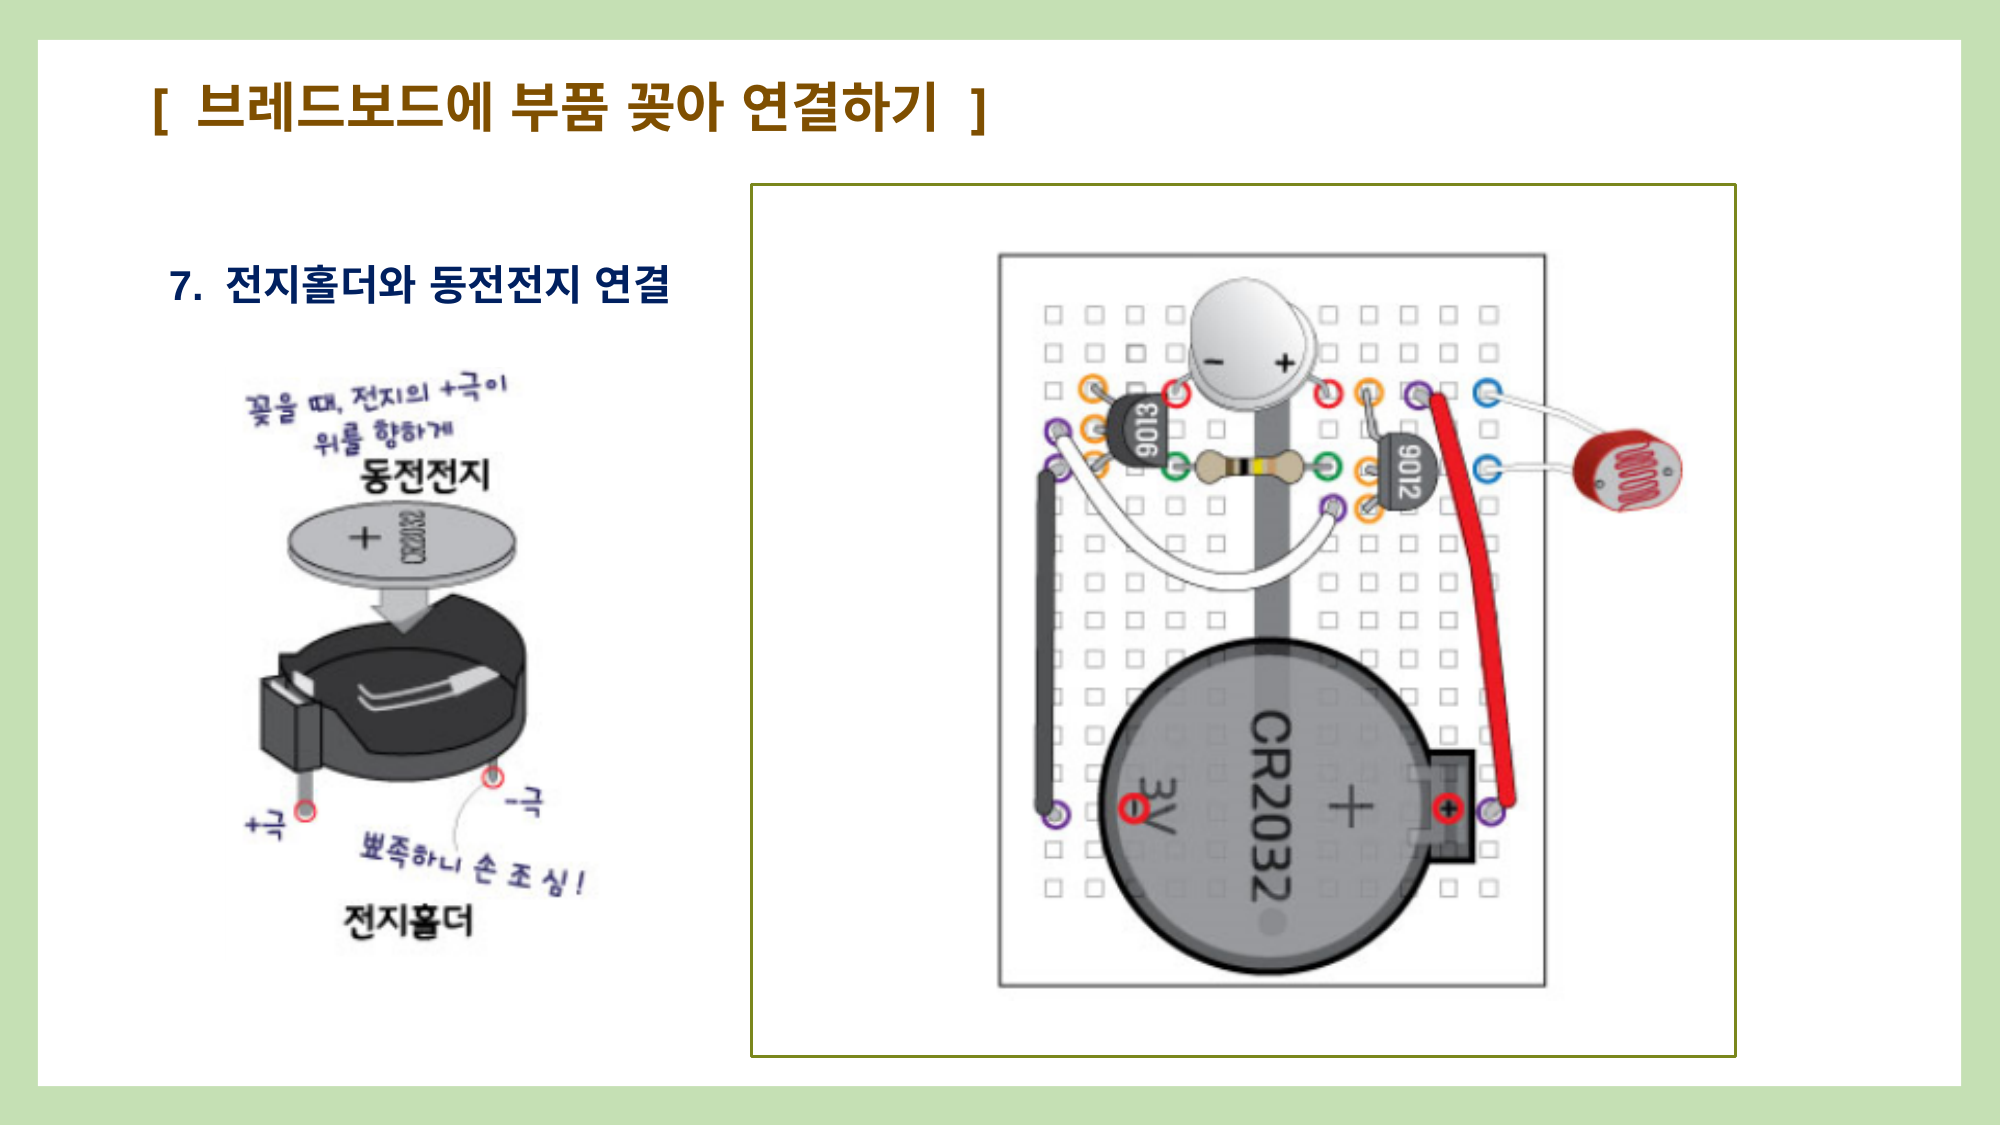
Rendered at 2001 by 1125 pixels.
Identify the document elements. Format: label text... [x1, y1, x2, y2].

picture [983, 237, 1708, 1002]
text_box [750, 183, 1737, 1058]
text_box [ 브레드보드에 부품 꽂아 연결하기 ] [136, 58, 1138, 131]
picture [224, 367, 608, 962]
text_box 7. 전지홀더와 동전전지 연결 [154, 226, 687, 317]
